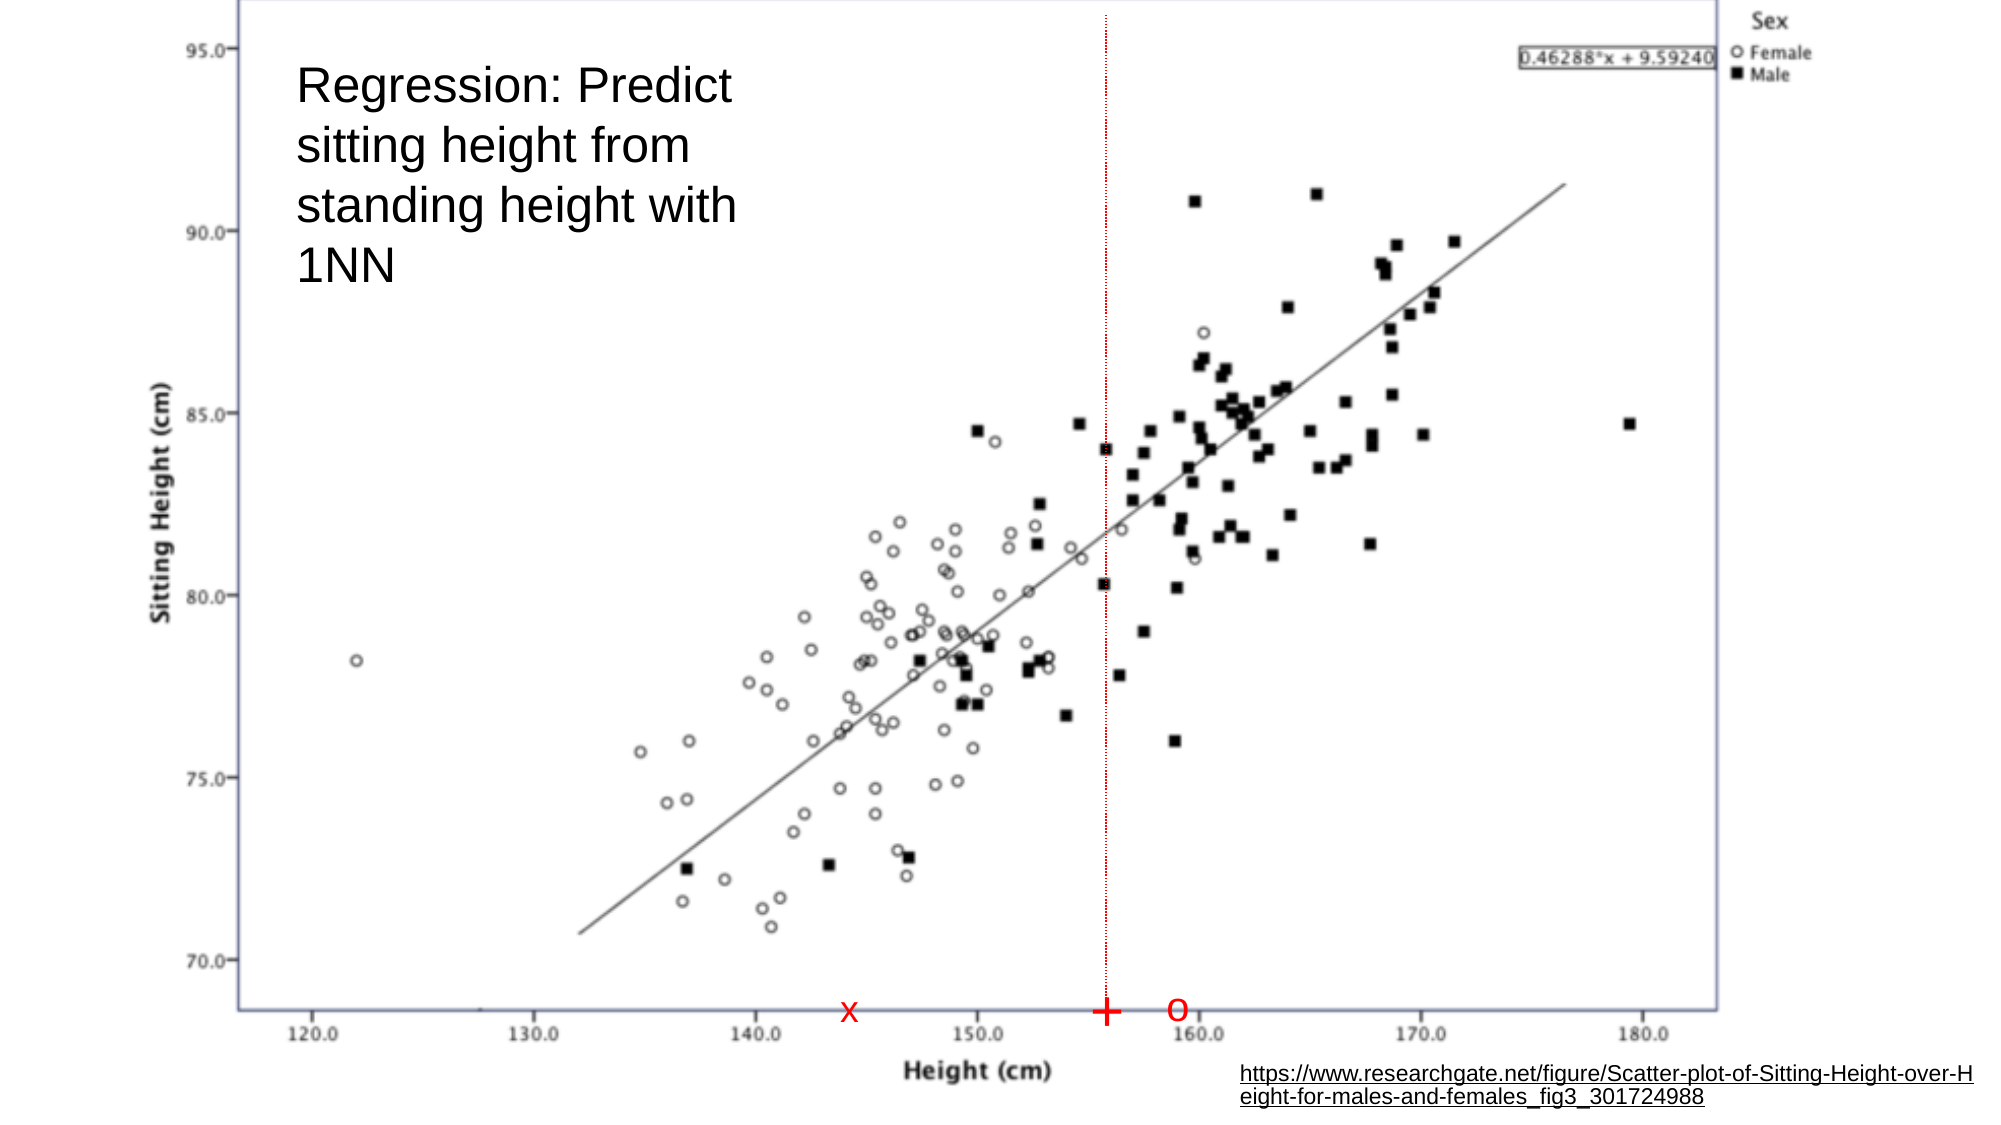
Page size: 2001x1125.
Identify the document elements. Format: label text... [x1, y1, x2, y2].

text_box https://www.researchgate.net/figure/Scatter-plot-of-Sitting-Height-over-Height-for-males-and-females_fig3_301724988 [1224, 1051, 2000, 1122]
picture [112, 0, 1838, 1110]
